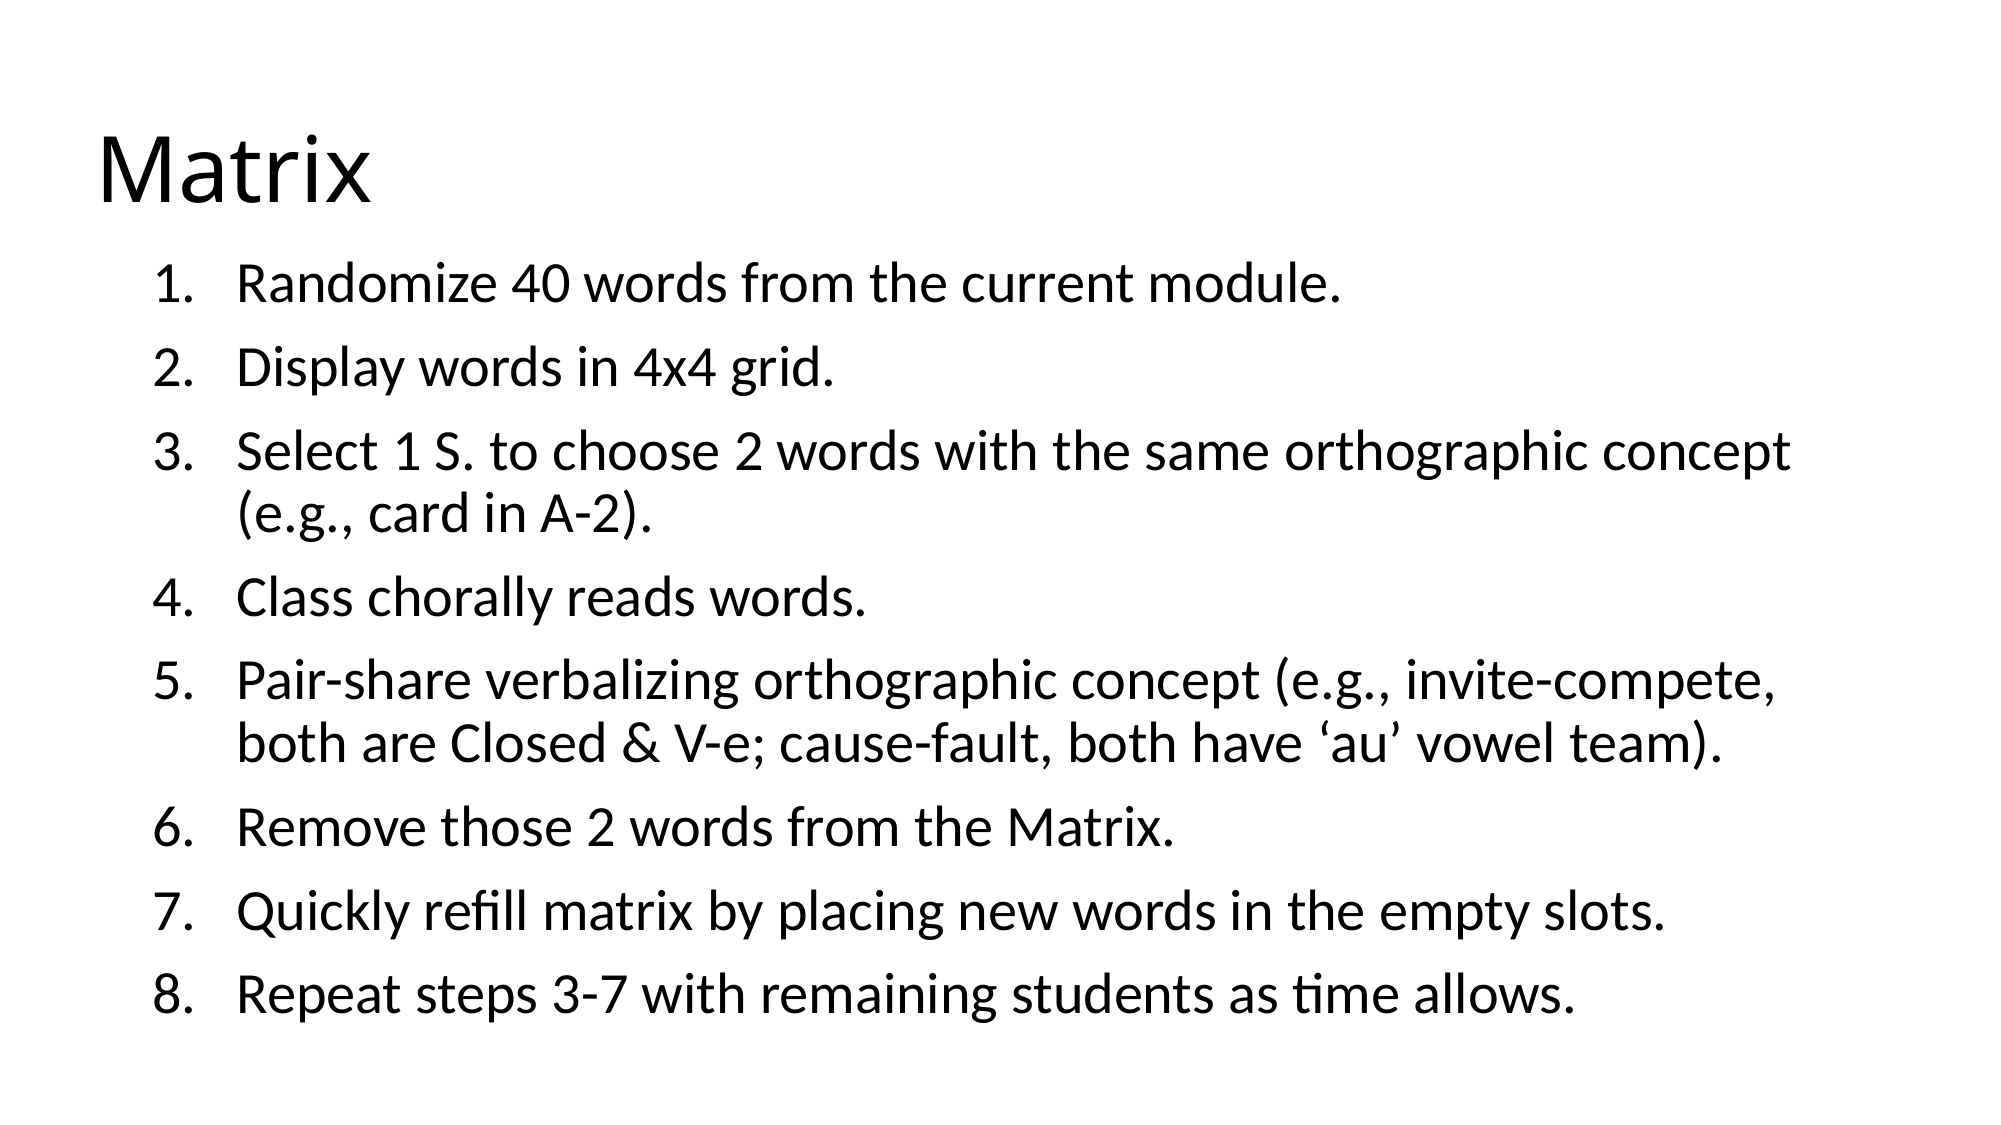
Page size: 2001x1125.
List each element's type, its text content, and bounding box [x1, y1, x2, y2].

title Matrix [80, 64, 1806, 282]
list Randomize 40 words from the current module. Display words in 4x4 grid. Select 1 S. to choose 2 words with the same orthographic concept (e.g., card in A-2). Class chorally reads words. Pair-share verbalizing orthographic concept (e.g., invite-compete, both are Closed & V-e; cause-fault, both have ‘au’ vowel team). Remove those 2 words from the Matrix. Quickly refill matrix by placing new words in the empty slots. Repeat steps 3-7 with remaining students as time allows. [137, 244, 1863, 1112]
